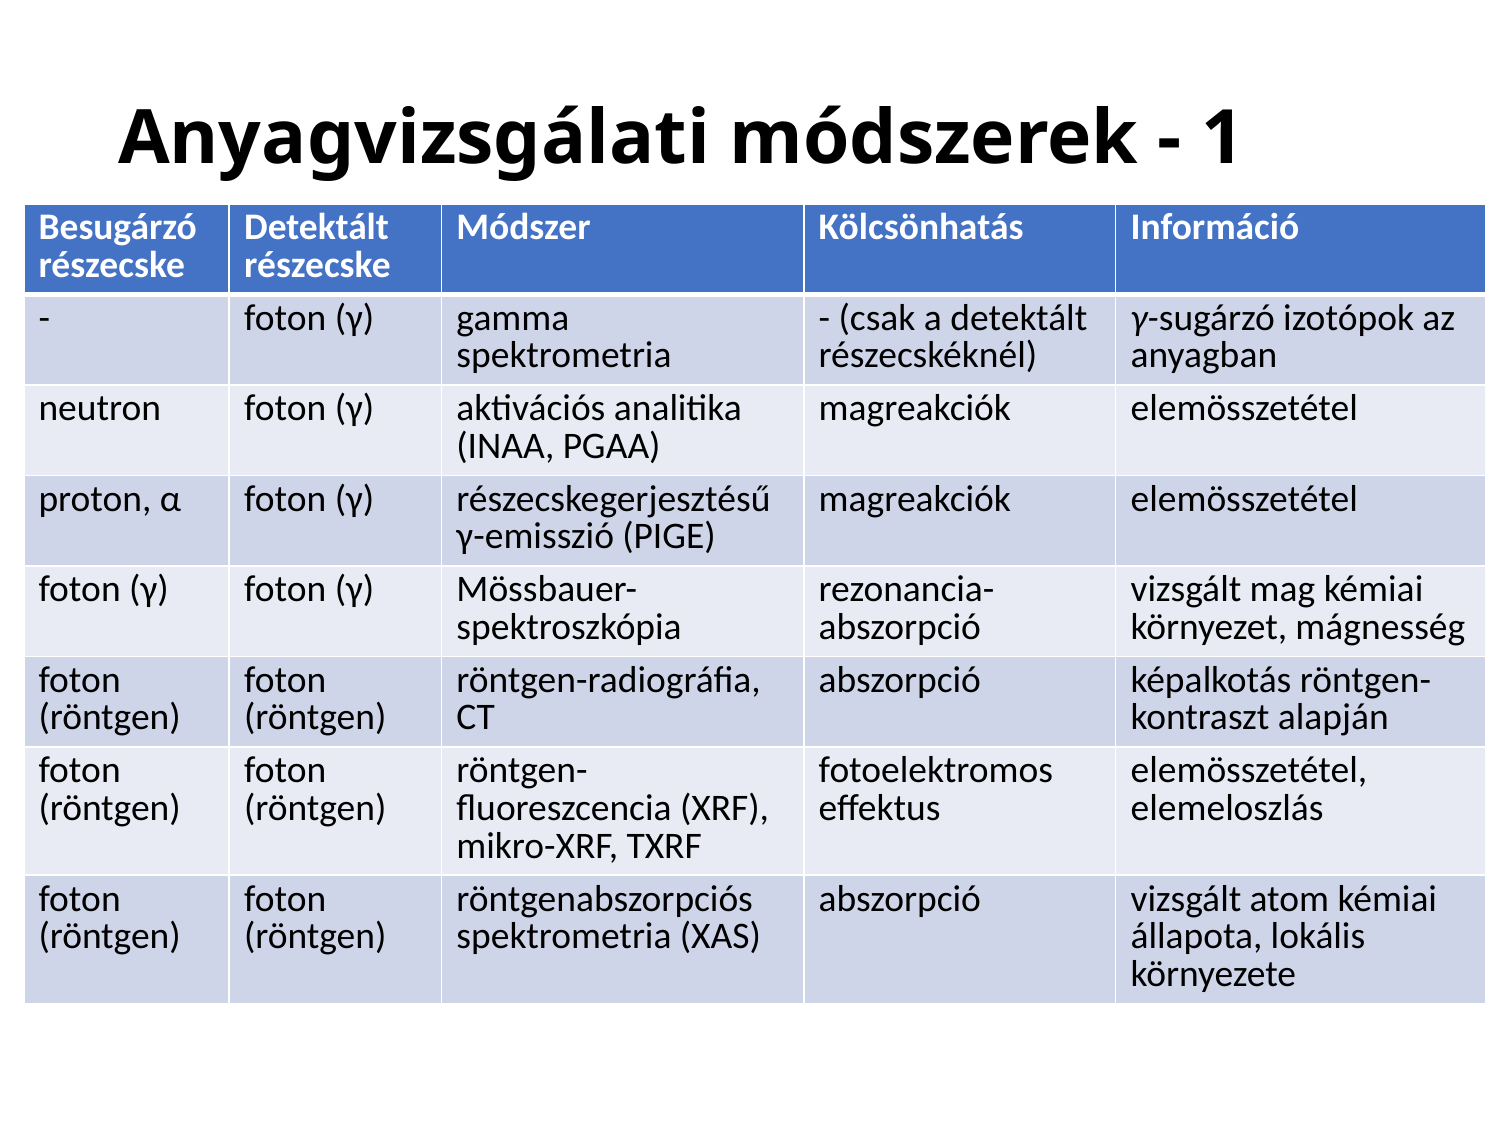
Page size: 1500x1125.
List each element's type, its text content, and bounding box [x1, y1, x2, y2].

table_cell - [25, 297, 228, 384]
table_header Detektált részecske [230, 205, 441, 292]
table_cell γ-sugárzó izotópok az anyagban [1116, 297, 1485, 384]
table_cell röntgen-radiográfia, CT [442, 657, 803, 746]
table_cell abszorpció [805, 876, 1115, 1003]
table_cell foton (γ) [230, 476, 441, 565]
table_cell foton (γ) [230, 386, 441, 475]
table_cell proton, α [25, 476, 228, 565]
table_cell foton (röntgen) [25, 748, 228, 874]
table_cell képalkotás röntgen-kontraszt alapján [1116, 657, 1485, 746]
table_header Módszer [442, 205, 803, 292]
table_cell vizsgált mag kémiai környezet, mágnesség [1116, 567, 1485, 656]
table_cell abszorpció [805, 657, 1115, 746]
table_cell aktivációs analitika (INAA, PGAA) [442, 386, 803, 475]
table_cell neutron [25, 386, 228, 475]
table_cell foton (röntgen) [230, 876, 441, 1003]
table_header Besugárzó részecske [25, 205, 228, 292]
table_header Kölcsönhatás [805, 205, 1115, 292]
table_cell elemösszetétel [1116, 476, 1485, 565]
table_cell foton (γ) [230, 297, 441, 384]
table_cell foton (γ) [25, 567, 228, 656]
table_cell magreakciók [805, 476, 1115, 565]
title Anyagvizsgálati módszerek - 1 [103, 59, 1397, 203]
table_cell részecskegerjesztésű γ-emisszió (PIGE) [442, 476, 803, 565]
table_cell - (csak a detektált részecskéknél) [805, 297, 1115, 384]
table_cell foton (γ) [230, 567, 441, 656]
table_header Információ [1116, 205, 1485, 292]
table_cell elemösszetétel, elemeloszlás [1116, 748, 1485, 874]
table_cell röntgen-fluoreszcencia (XRF), mikro-XRF, TXRF [442, 748, 803, 874]
table_cell foton (röntgen) [25, 657, 228, 746]
table_cell magreakciók [805, 386, 1115, 475]
table_cell foton (röntgen) [230, 748, 441, 874]
table_cell elemösszetétel [1116, 386, 1485, 475]
table_cell Mössbauer-spektroszkópia [442, 567, 803, 656]
table_cell röntgenabszorpciós spektrometria (XAS) [442, 876, 803, 1003]
table_cell foton (röntgen) [230, 657, 441, 746]
table_cell foton (röntgen) [25, 876, 228, 1003]
table_cell gamma spektrometria [442, 297, 803, 384]
table_cell fotoelektromos effektus [805, 748, 1115, 874]
table_cell vizsgált atom kémiai állapota, lokális környezete [1116, 876, 1485, 1003]
table_cell rezonancia-abszorpció [805, 567, 1115, 656]
